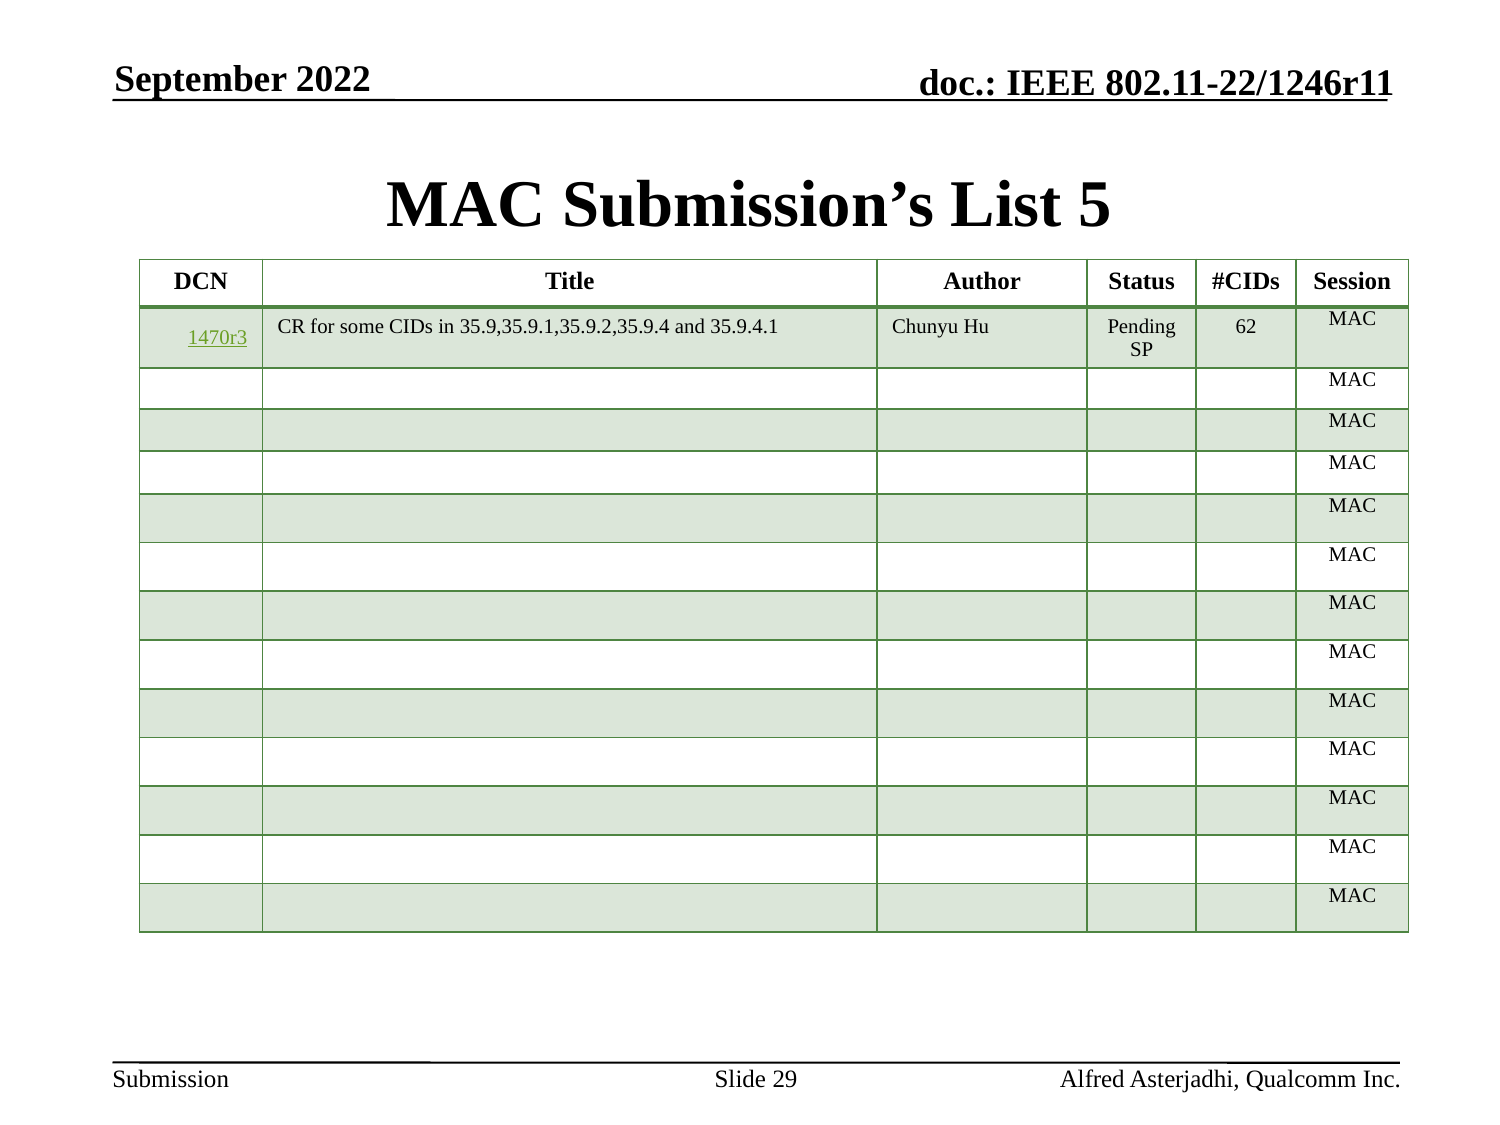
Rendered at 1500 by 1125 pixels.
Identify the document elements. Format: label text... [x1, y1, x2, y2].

table_cell [1088, 641, 1195, 688]
table_cell MAC [1297, 592, 1408, 639]
table_cell [1197, 884, 1295, 931]
table_cell [1088, 452, 1195, 493]
table_cell MAC [1297, 543, 1408, 590]
table_cell [1197, 836, 1295, 883]
table_cell MAC [1297, 884, 1408, 931]
table_cell MAC [1297, 452, 1408, 493]
table_cell [1088, 787, 1195, 834]
table_cell [1088, 690, 1195, 737]
table_cell [1197, 452, 1295, 493]
table_cell [1088, 543, 1195, 590]
table_cell [1197, 543, 1295, 590]
table_cell CR for some CIDs in 35.9,35.9.1,35.9.2,35.9.4 and 35.9.4.1 [263, 309, 876, 367]
table_cell [878, 690, 1086, 737]
table_cell [140, 884, 262, 931]
table_cell [878, 787, 1086, 834]
table_cell [140, 410, 262, 450]
table_cell [263, 495, 876, 542]
table_cell [140, 787, 262, 834]
table_cell MAC [1297, 787, 1408, 834]
table_cell 1470r3 [140, 309, 262, 367]
table_header Title [263, 260, 876, 305]
table_cell [263, 836, 876, 883]
table_cell [878, 543, 1086, 590]
table_cell [1197, 592, 1295, 639]
table_cell [1197, 641, 1295, 688]
table_cell [140, 452, 262, 493]
table_cell [263, 884, 876, 931]
table_cell [1088, 836, 1195, 883]
table_cell MAC [1297, 690, 1408, 737]
table_cell MAC [1297, 738, 1408, 785]
slide_number Slide 29 [712, 1061, 800, 1123]
table_cell [1197, 738, 1295, 785]
table_cell [1088, 884, 1195, 931]
table_cell [140, 543, 262, 590]
table_cell [263, 410, 876, 450]
table_header Author [878, 260, 1086, 305]
table_cell [263, 452, 876, 493]
table_cell MAC [1297, 309, 1408, 367]
table_cell [1197, 690, 1295, 737]
table_cell [878, 641, 1086, 688]
table_cell [1088, 410, 1195, 450]
table_cell [140, 641, 262, 688]
table_cell MAC [1297, 641, 1408, 688]
table_header Status [1088, 260, 1195, 305]
title MAC Submission’s List 5 [112, 112, 1388, 288]
table_cell [263, 369, 876, 408]
table_cell [878, 592, 1086, 639]
table_cell [1197, 410, 1295, 450]
table_cell [263, 738, 876, 785]
table_cell [1197, 369, 1295, 408]
table_cell [1088, 592, 1195, 639]
table_cell [878, 836, 1086, 883]
table_cell [878, 369, 1086, 408]
table_cell [1197, 787, 1295, 834]
table_cell [140, 495, 262, 542]
table_cell [263, 690, 876, 737]
table_cell MAC [1297, 836, 1408, 883]
table_cell [1088, 495, 1195, 542]
table_cell [878, 495, 1086, 542]
table_cell [878, 884, 1086, 931]
table_cell [263, 787, 876, 834]
table_cell 62 [1197, 309, 1295, 367]
table_cell [140, 592, 262, 639]
table_cell [140, 738, 262, 785]
table_cell [878, 738, 1086, 785]
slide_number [114, 54, 423, 100]
table_cell [878, 410, 1086, 450]
table_cell [1088, 369, 1195, 408]
table_cell [263, 592, 876, 639]
table_cell [878, 452, 1086, 493]
footer Alfred Asterjadhi, Qualcomm Inc. [878, 1061, 1402, 1093]
table_cell [140, 369, 262, 408]
table_cell [1088, 738, 1195, 785]
table_cell MAC [1297, 410, 1408, 450]
table_cell Pending SP [1088, 309, 1195, 367]
table_cell MAC [1297, 495, 1408, 542]
table_cell Chunyu Hu [878, 309, 1086, 367]
table_header DCN [140, 260, 262, 305]
table_cell [140, 690, 262, 737]
table_cell [263, 543, 876, 590]
table_cell [140, 836, 262, 883]
table_header #CIDs [1197, 260, 1295, 305]
table_cell [1197, 495, 1295, 542]
table_cell MAC [1297, 369, 1408, 408]
table_header Session [1297, 260, 1408, 305]
table_cell [263, 641, 876, 688]
